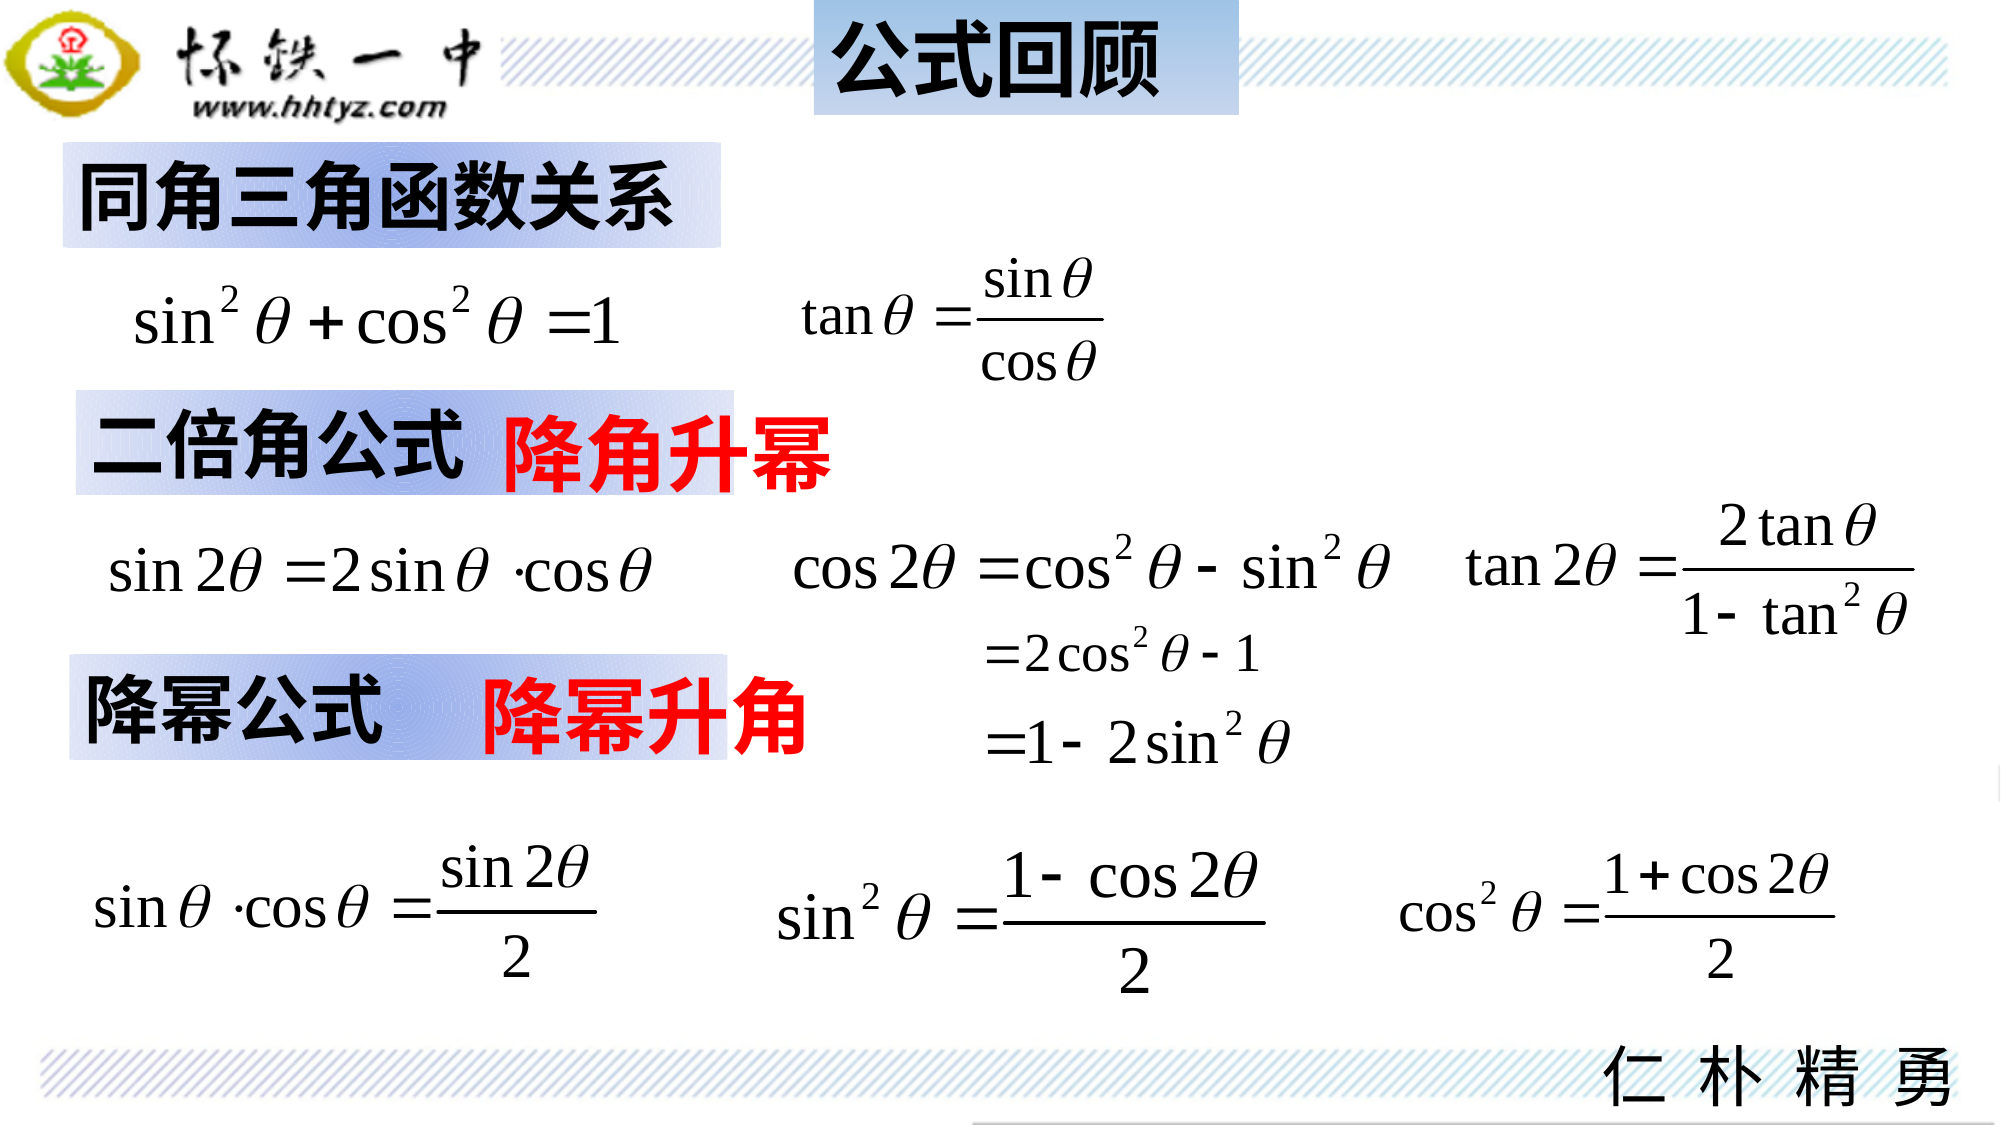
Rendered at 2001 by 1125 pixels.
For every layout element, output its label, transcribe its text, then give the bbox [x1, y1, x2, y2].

text_box 公式回顾 [813, 0, 1239, 115]
picture [0, 0, 2001, 1125]
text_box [971, 694, 1303, 780]
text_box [86, 827, 610, 992]
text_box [768, 832, 1280, 1009]
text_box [972, 611, 1267, 686]
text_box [1390, 837, 1849, 992]
text_box 降幂公式 [69, 654, 728, 760]
text_box 降幂升角 [465, 656, 964, 772]
text_box 二倍角公式 [75, 390, 734, 495]
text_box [125, 268, 630, 362]
text_box 仁 朴 精 勇 [1586, 1027, 2000, 1122]
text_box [1455, 486, 1925, 648]
text_box 降角升幂 [486, 394, 985, 510]
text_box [783, 517, 1403, 606]
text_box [791, 240, 1113, 394]
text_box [100, 532, 666, 609]
text_box 同角三角函数关系 [62, 142, 721, 248]
